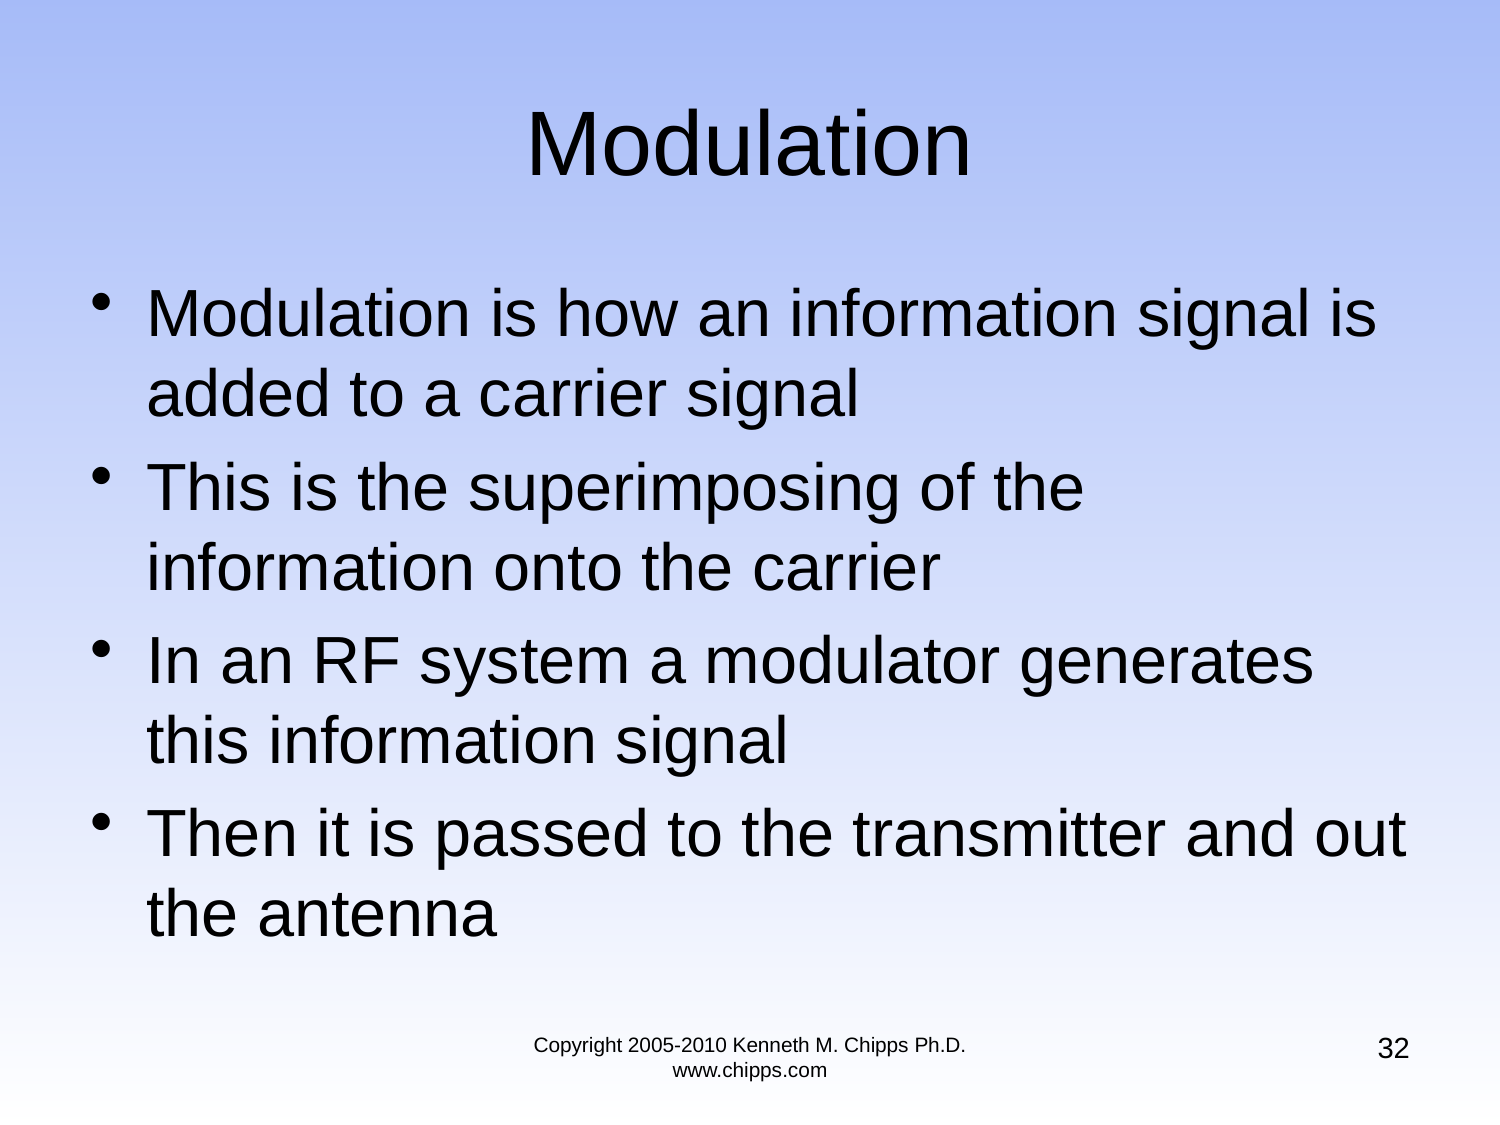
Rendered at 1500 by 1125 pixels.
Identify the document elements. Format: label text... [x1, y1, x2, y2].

footer Copyright 2005-2010 Kenneth M. Chipps Ph.D. www.chipps.com [449, 1024, 1051, 1103]
slide_number 32 [1074, 1021, 1426, 1101]
title Modulation [75, 45, 1425, 233]
list Modulation is how an information signal is added to a carrier signal This is the superimposing of the information onto the carrier In an RF system a modulator generates this information signal Then it is passed to the transmitter and out the antenna [75, 262, 1425, 1005]
slide_number 132 [1425, 114, 1500, 118]
slide_number 132 [0, 114, 75, 118]
